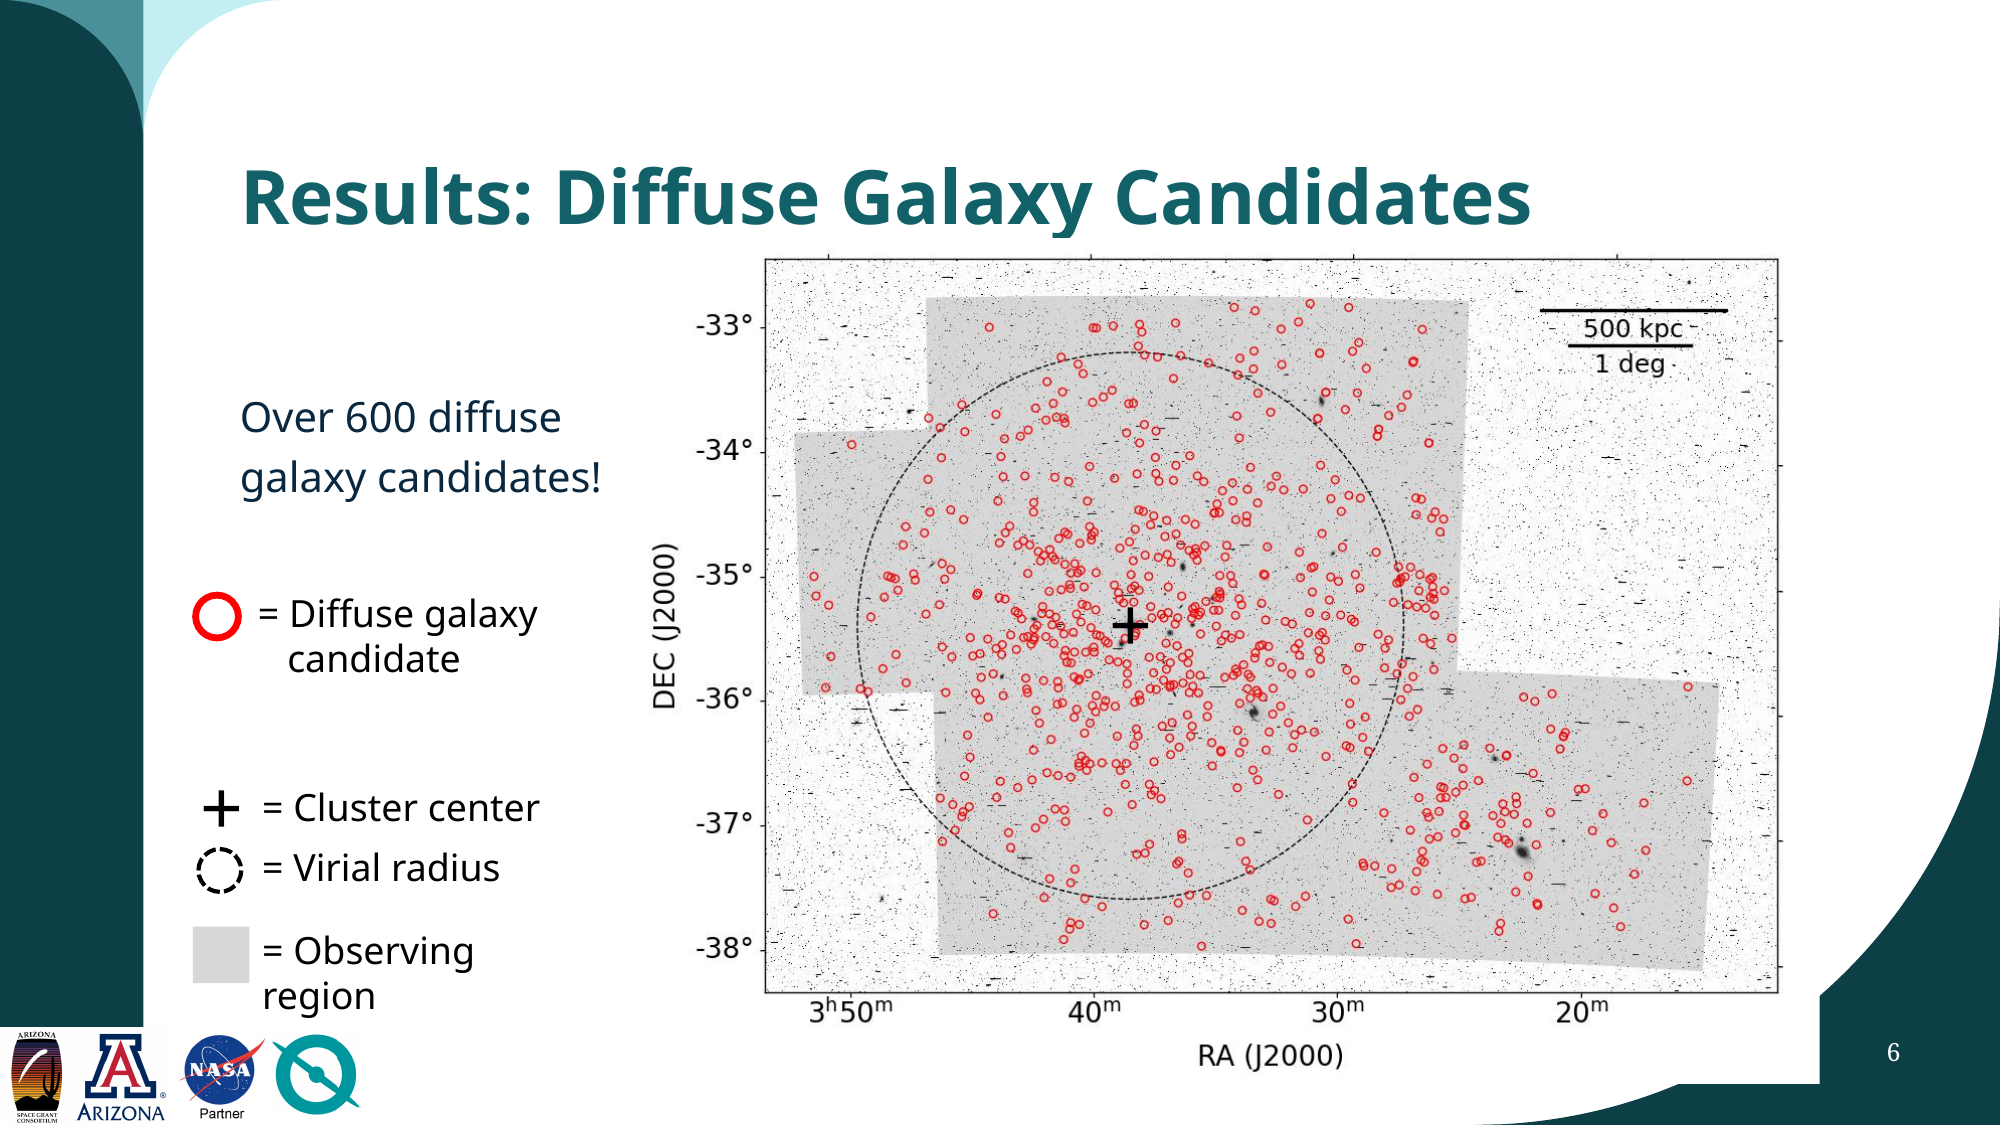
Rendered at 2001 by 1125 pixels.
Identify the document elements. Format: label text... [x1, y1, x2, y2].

title Results: Diffuse Galaxy Candidates [225, 60, 1799, 341]
text_box [194, 594, 240, 639]
picture [0, 1027, 271, 1125]
text_box [192, 925, 247, 984]
picture [272, 1034, 361, 1115]
picture [634, 238, 1820, 1084]
text_box = Virial radius [247, 837, 609, 897]
slide_number 6 [1787, 981, 2000, 1125]
list Over 600 diffuse galaxy candidates! [224, 373, 634, 937]
text_box + [185, 753, 385, 859]
text_box = Observing region [247, 919, 609, 1024]
text_box = Cluster center [247, 776, 609, 837]
text_box [197, 859, 243, 893]
text_box = Diffuse galaxy candidate [243, 582, 605, 688]
